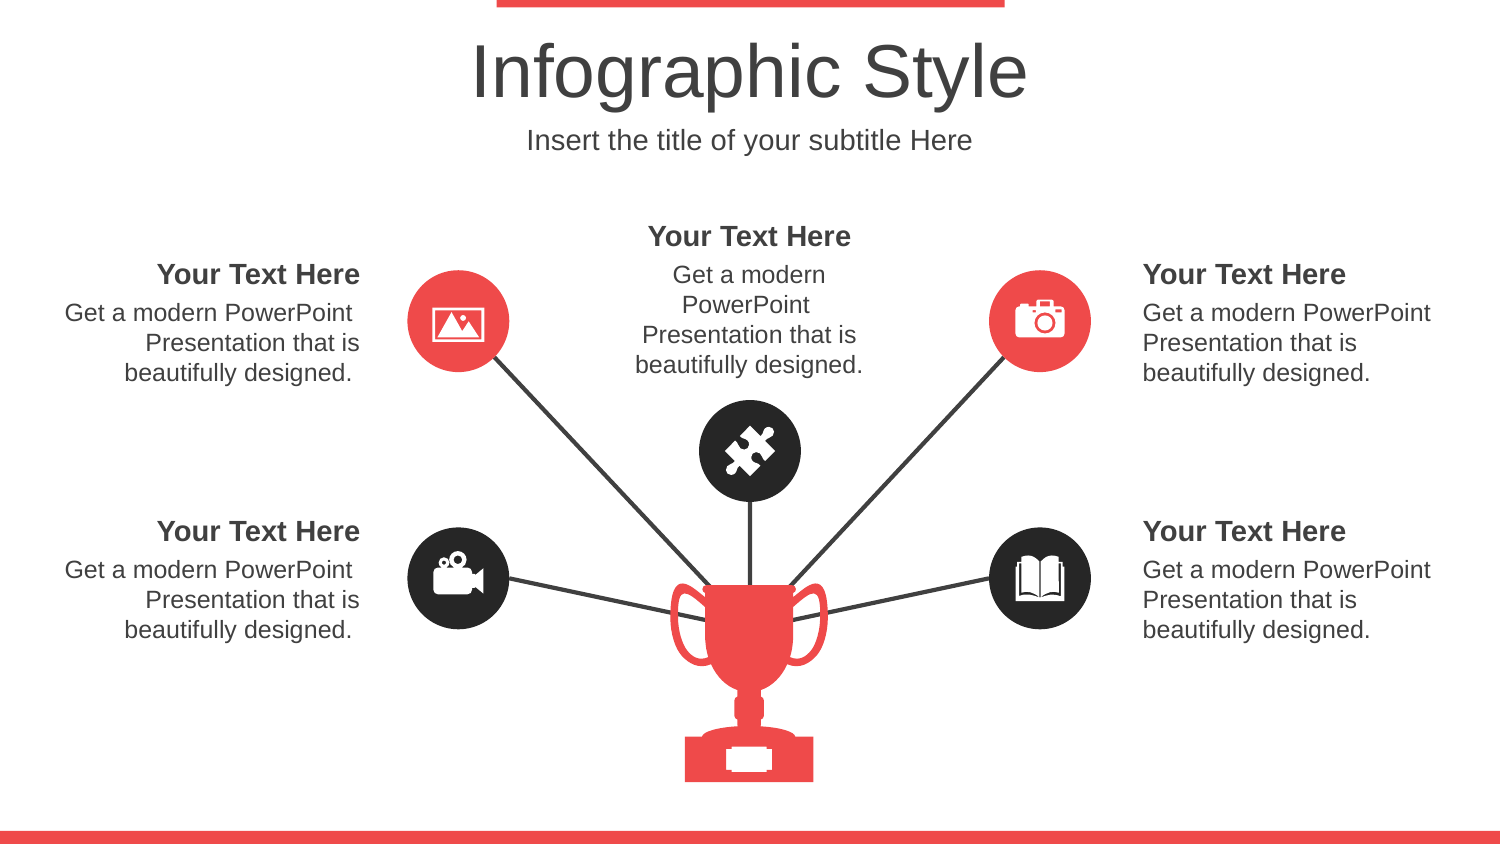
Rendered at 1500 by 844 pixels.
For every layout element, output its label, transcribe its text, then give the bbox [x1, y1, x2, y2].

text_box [1127, 247, 1463, 395]
list Insert the title of your subtitle Here [0, 114, 1500, 162]
text_box [430, 306, 486, 344]
text_box [405, 268, 512, 375]
text_box [431, 549, 486, 597]
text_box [509, 578, 743, 630]
text_box [1013, 553, 1067, 604]
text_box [749, 356, 1005, 630]
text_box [41, 504, 376, 653]
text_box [1127, 504, 1463, 653]
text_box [748, 578, 990, 630]
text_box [41, 247, 376, 395]
text_box [1009, 525, 1094, 632]
text_box [986, 268, 1094, 375]
text_box [671, 638, 828, 785]
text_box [494, 356, 744, 630]
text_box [594, 208, 905, 387]
text_box [1013, 297, 1067, 340]
text_box [405, 525, 489, 632]
list Infographic Style [0, 20, 1500, 114]
